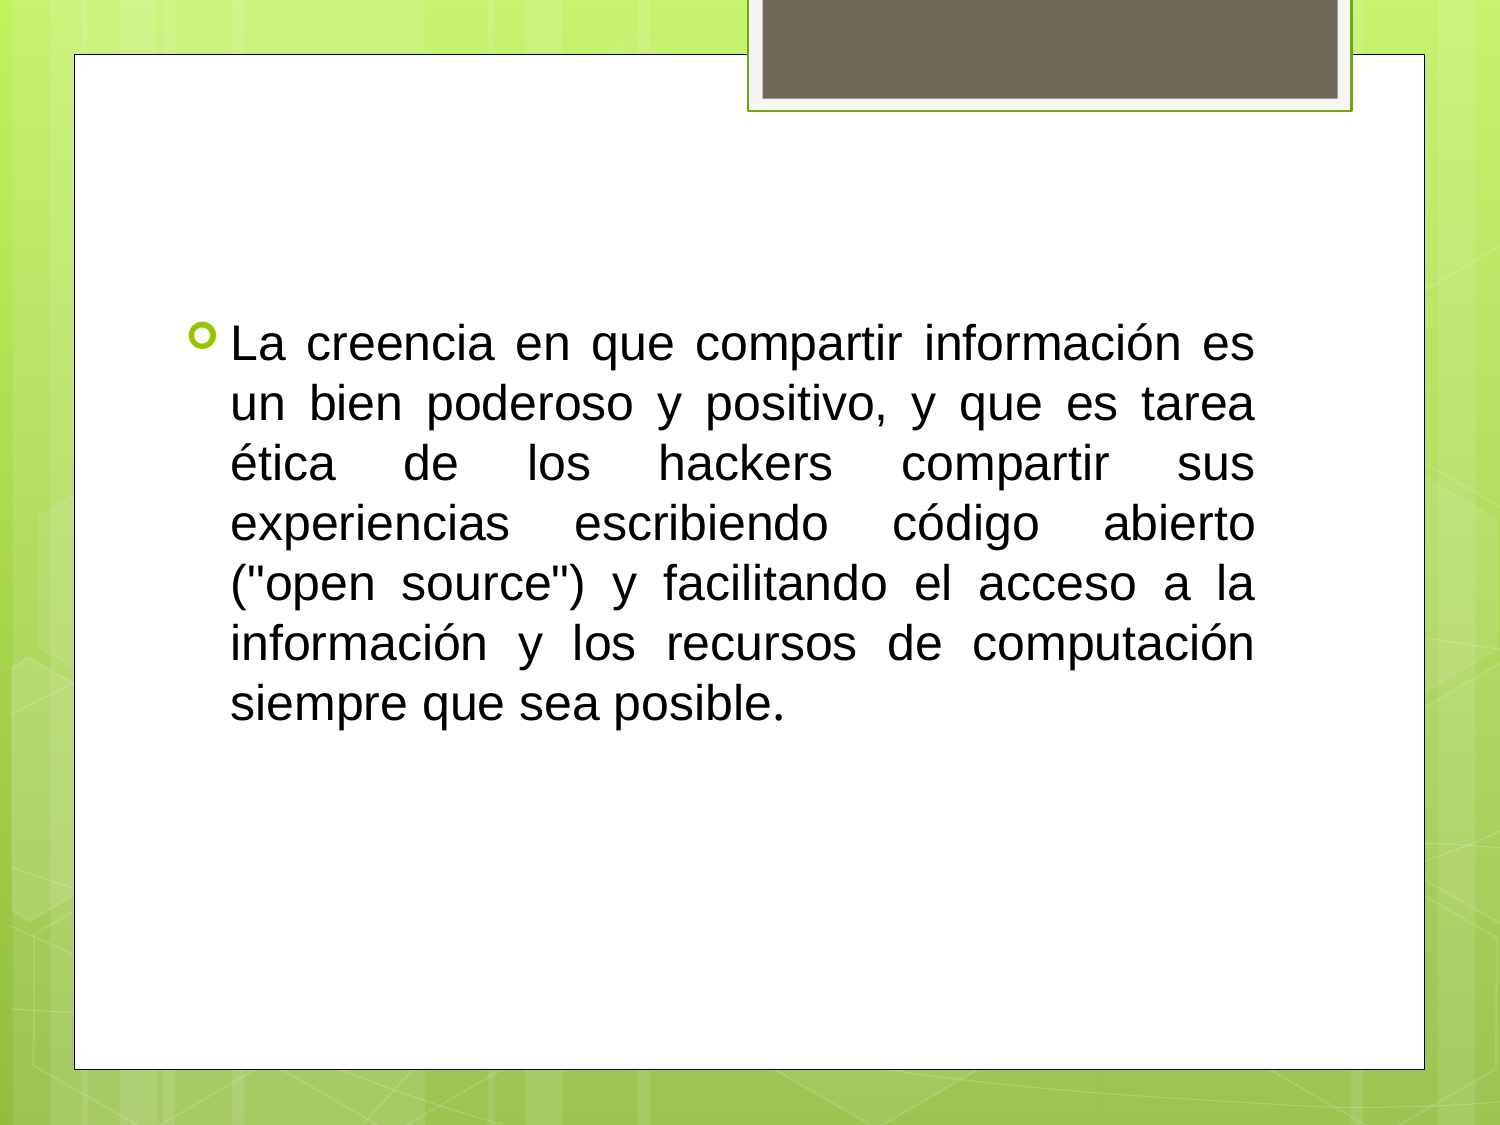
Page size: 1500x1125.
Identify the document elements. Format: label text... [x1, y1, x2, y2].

list La creencia en que compartir información es un bien poderoso y positivo, y que es tarea ética de los hackers compartir sus experiencias escribiendo código abierto ("open source") y facilitando el acceso a la información y los recursos de computación siempre que sea posible. [159, 302, 1272, 879]
